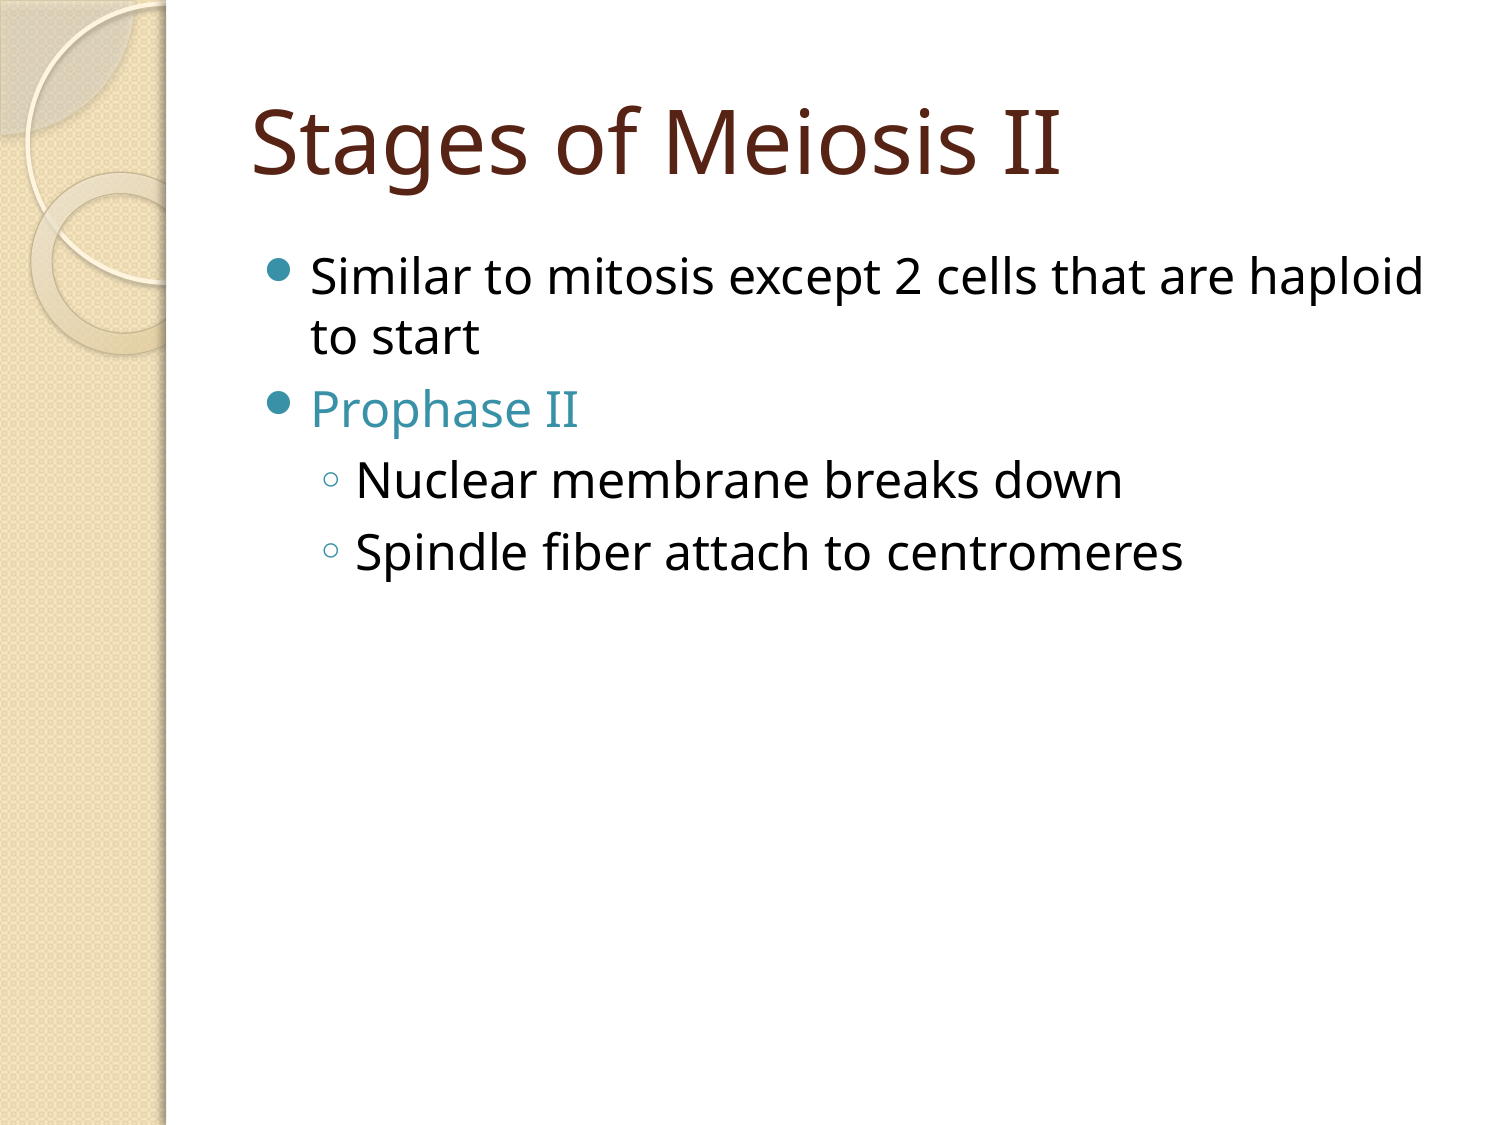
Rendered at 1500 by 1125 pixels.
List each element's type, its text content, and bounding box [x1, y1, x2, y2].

title Stages of Meiosis II [235, 45, 1466, 233]
list Similar to mitosis except 2 cells that are haploid to start Prophase II Nuclear membrane breaks down Spindle fiber attach to centromeres [235, 237, 1466, 1025]
